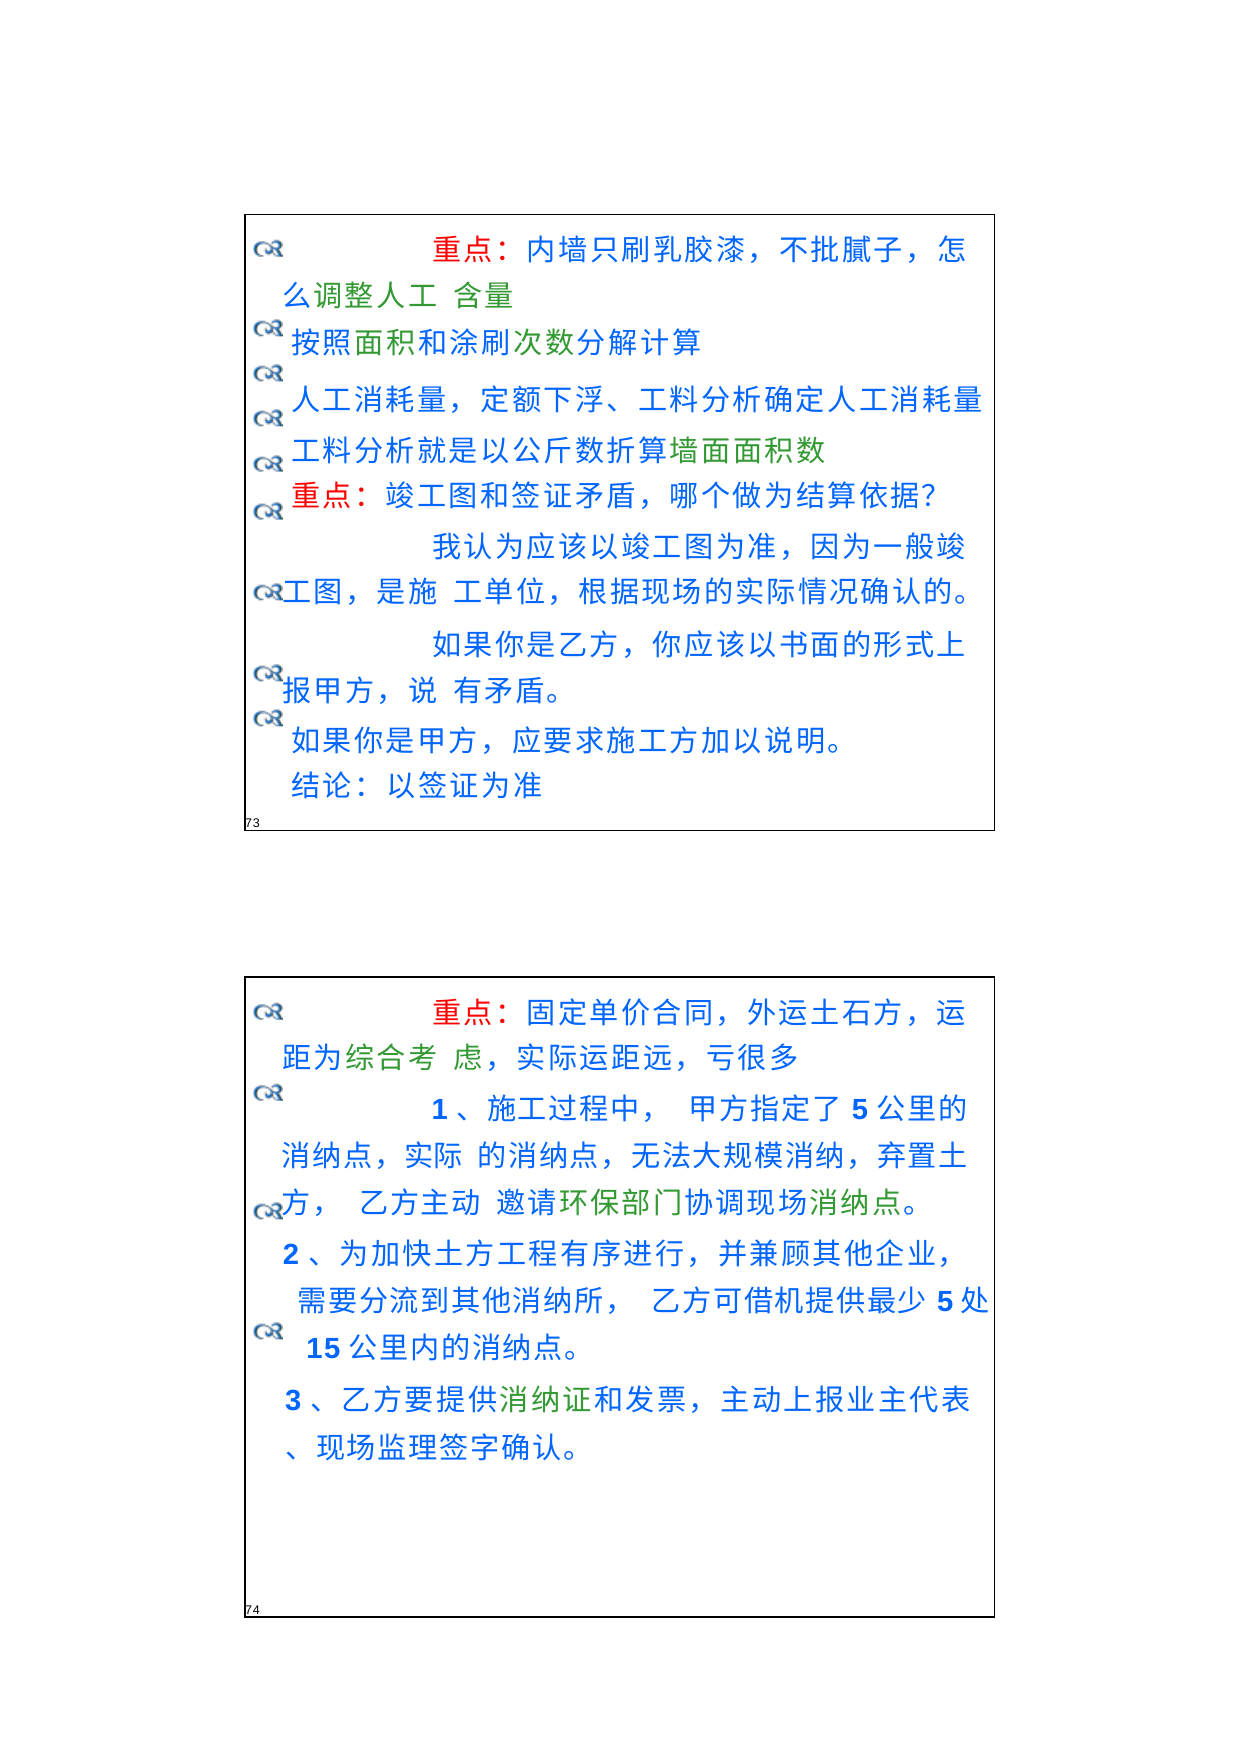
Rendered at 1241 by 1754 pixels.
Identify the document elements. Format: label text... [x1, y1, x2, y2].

picture [253, 573, 283, 608]
picture [253, 1312, 283, 1347]
picture [253, 1192, 283, 1227]
picture [253, 228, 283, 263]
table_header 重点：固定单价合同，外运土石方，运距为综合考 虑，实际运距远，亏很多 1、施工过程中， 甲方指定了5公里的消纳点，实际 的消纳点，无法大规模消纳，弃置土方， 乙方主动 邀请环保部门协调现场消纳点。 2、为加快土方工程有序进行，并兼顾其他企业， 需要分流到其他消纳所， 乙方可借机提供最少5处 15公里内的消纳点。 3、乙方要提供消纳证和发票，主动上报业主代表 、现场监理签字确认。 74 [246, 978, 994, 1616]
picture [253, 1072, 283, 1107]
picture [253, 444, 283, 479]
picture [253, 309, 283, 344]
picture [253, 490, 283, 526]
table_header 重点：内墙只刷乳胶漆，不批膩子，怎么调整人工 含量 按照面积和涂刷次数分解计算 人工消耗量，定额下浮、工料分析确定人工消耗量 工料分析就是以公斤数折算墙面面积数 重点：竣工图和签证矛盾，哪个做为结算依据？ 我认为应该以竣工图为准，因为一般竣工图，是施 工单位，根据现场的实际情况确认的。 如果你是乙方，你应该以书面的形式上报甲方，说 有矛盾。 如果你是甲方，应要求施工方加以说明。 结论：以签证为准 73 [246, 215, 994, 830]
picture [253, 699, 283, 734]
picture [253, 399, 283, 434]
picture [253, 991, 283, 1026]
picture [253, 654, 283, 689]
picture [253, 354, 283, 389]
